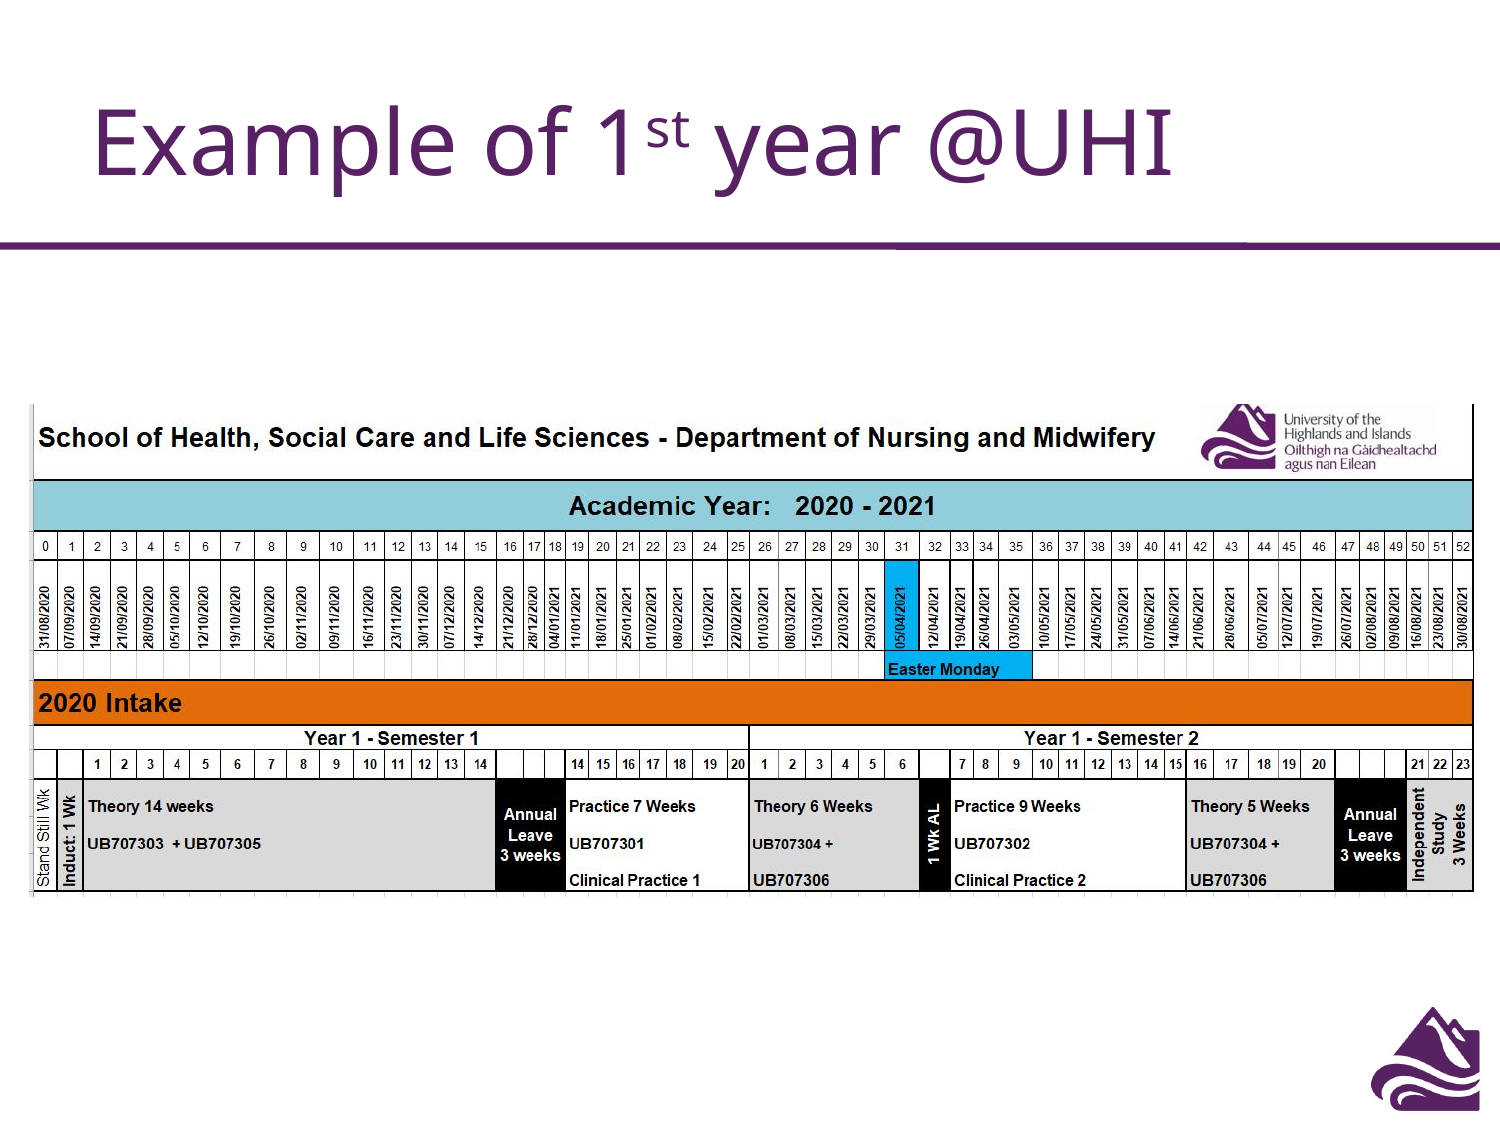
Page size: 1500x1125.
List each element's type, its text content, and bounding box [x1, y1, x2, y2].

title Example of 1st year @UHI [74, 44, 1426, 233]
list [29, 403, 1479, 898]
picture [1371, 1007, 1486, 1114]
